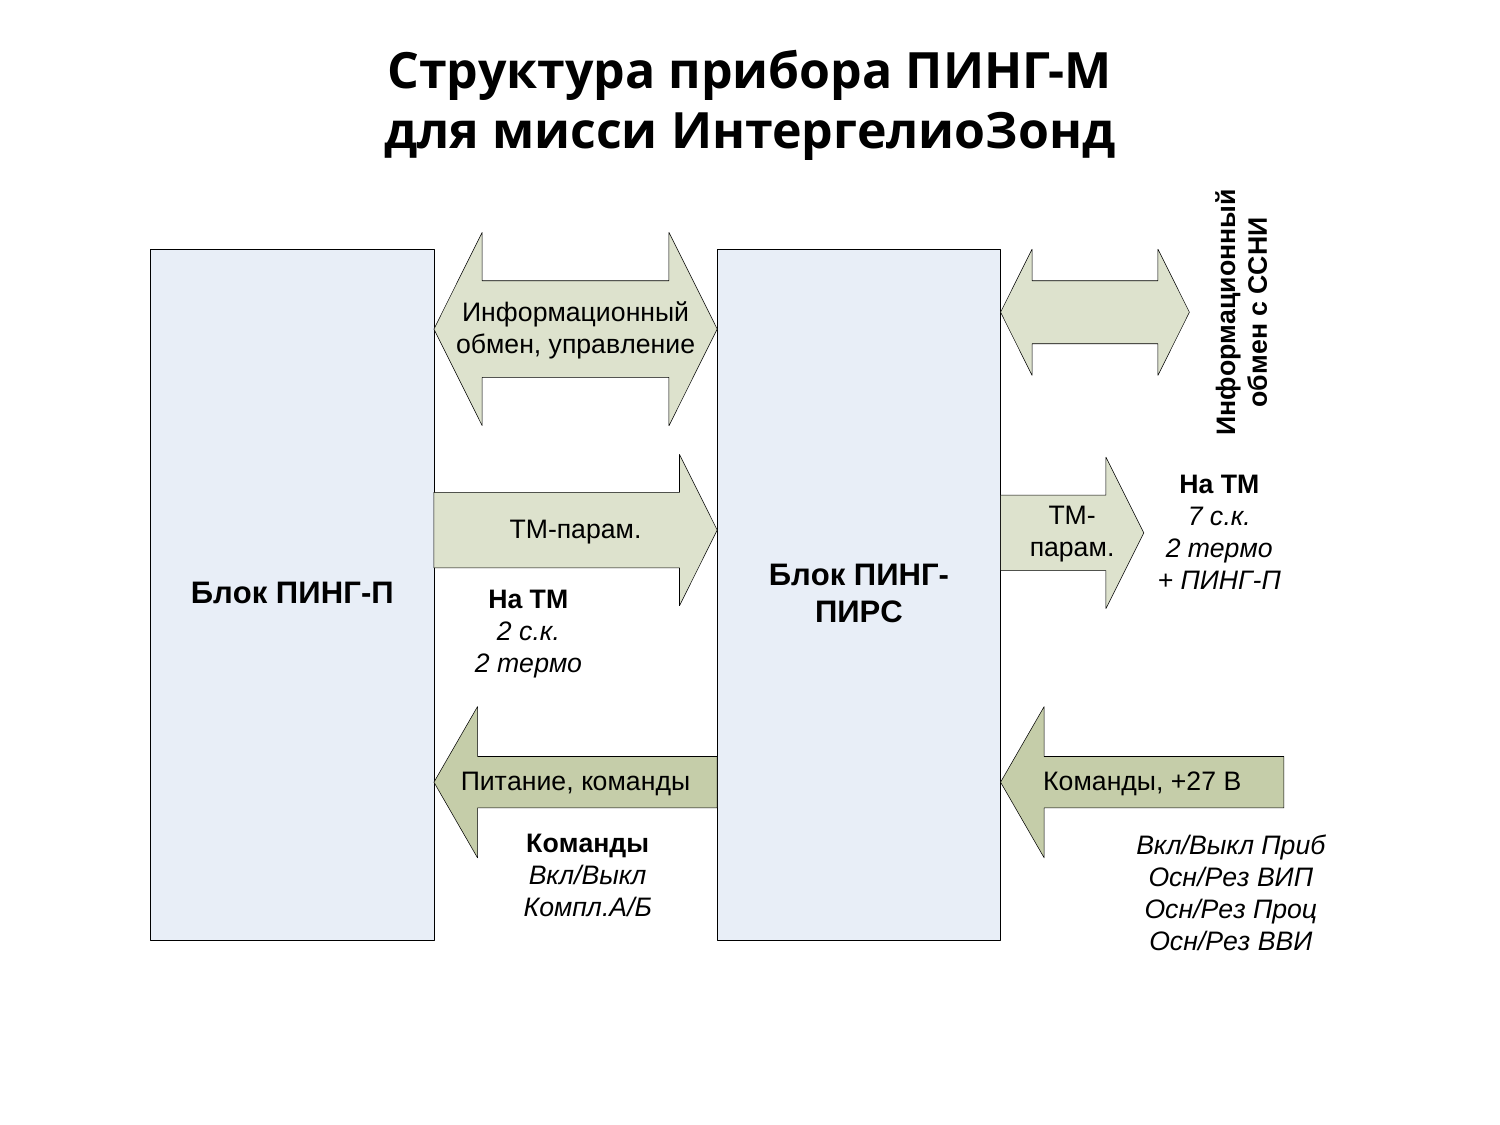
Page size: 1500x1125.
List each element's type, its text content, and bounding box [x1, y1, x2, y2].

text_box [147, 113, 1363, 997]
text_box Структура прибора ПИНГ-М для мисси ИнтергелиоЗонд [74, 45, 1425, 153]
